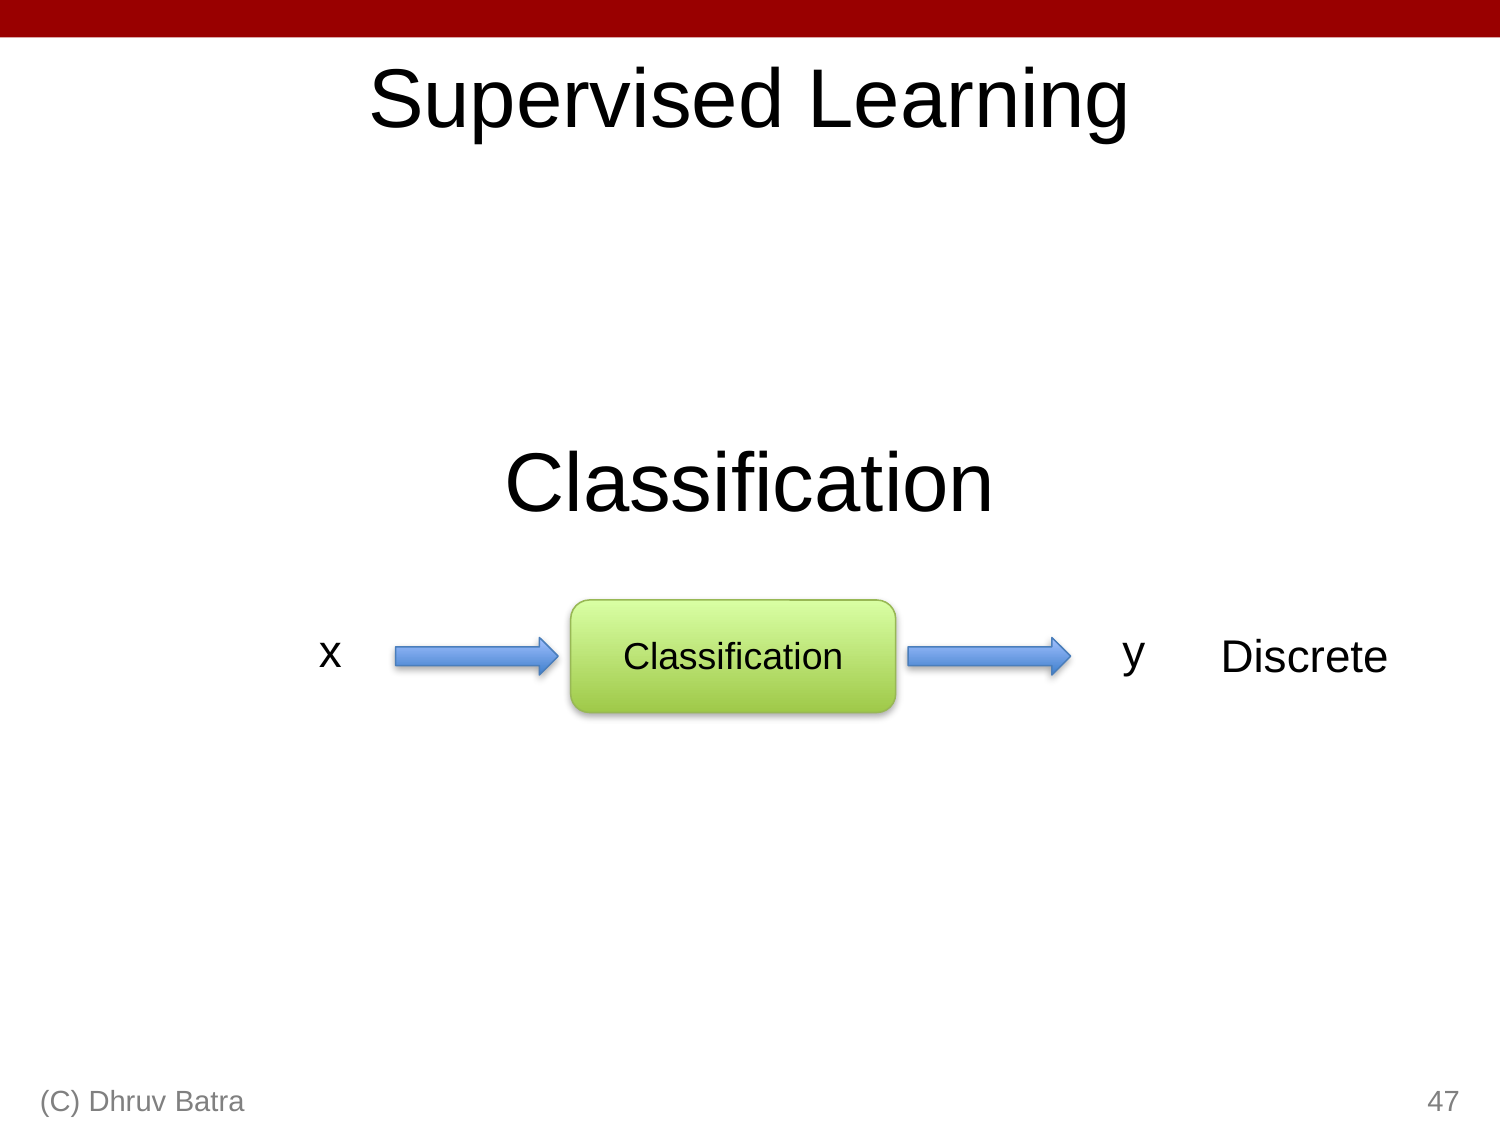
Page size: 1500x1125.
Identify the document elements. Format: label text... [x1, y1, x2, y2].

footer (C) Dhruv Batra [24, 1049, 501, 1125]
text_box Discrete [1205, 619, 1404, 689]
text_box Classification [570, 624, 896, 685]
text_box [394, 636, 559, 676]
text_box x [304, 614, 357, 685]
title Supervised Learning [112, 37, 1388, 151]
slide_number 47 [1162, 1049, 1476, 1125]
list Classification [112, 187, 1388, 1051]
text_box [907, 636, 1072, 676]
text_box y [1107, 614, 1161, 685]
text_box [569, 599, 897, 714]
